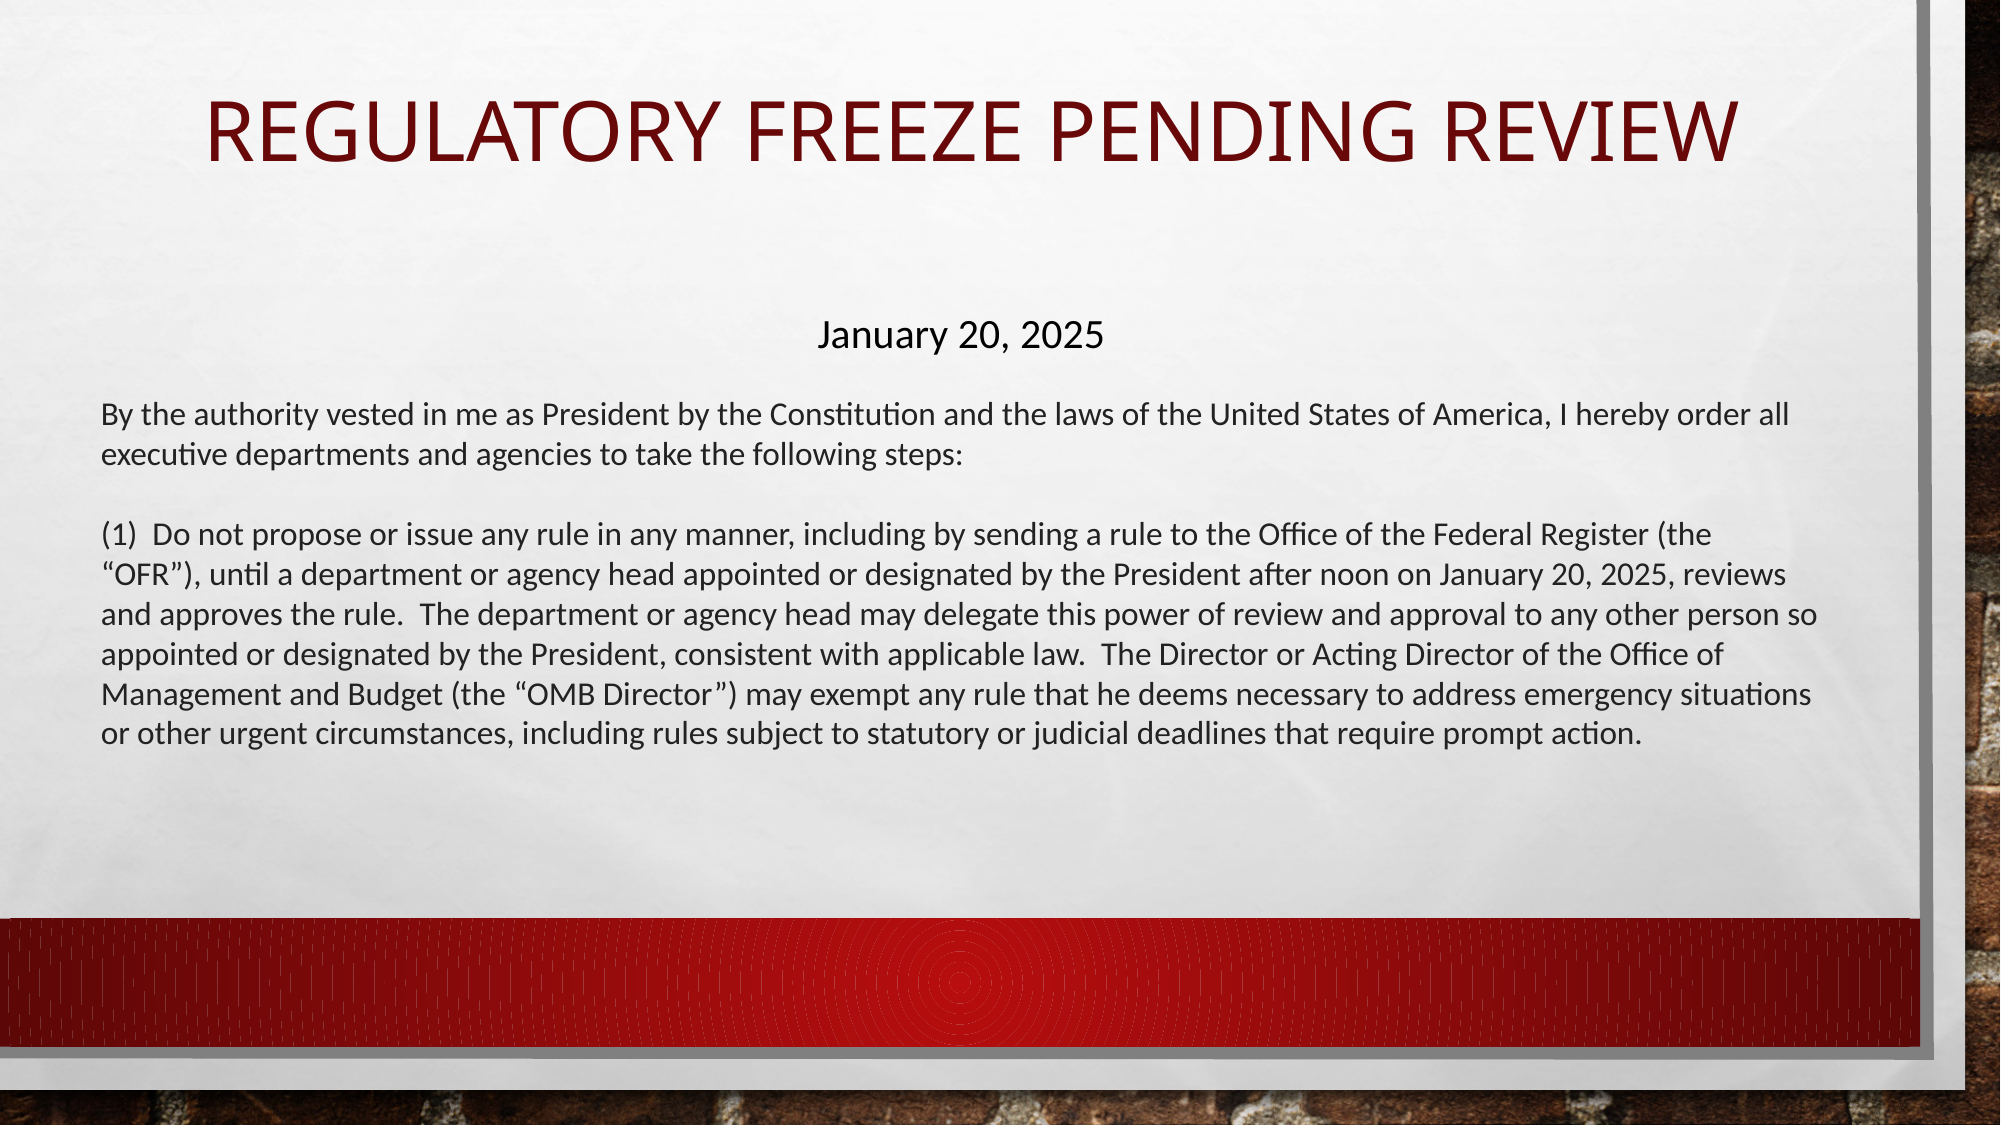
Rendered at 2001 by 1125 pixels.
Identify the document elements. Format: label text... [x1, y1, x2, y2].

title Regulatory Freeze Pending Review [86, 53, 1837, 216]
text_box January 20, 2025 By the authority vested in me as President by the Constitution and the laws of the United States of America, I hereby order all executive departments and agencies to take the following steps: (1) Do not propose or issue any rule in any manner, including by sending a rule to the Office of the Federal Register (the “OFR”), until a department or agency head appointed or designated by the President after noon on January 20, 2025, reviews and approves the rule. The department or agency head may delegate this power of review and approval to any other person so appointed or designated by the President, consistent with applicable law. The Director or Acting Director of the Office of Management and Budget (the “OMB Director”) may exempt any rule that he deems necessary to address emergency situations or other urgent circumstances, including rules subject to statutory or judicial deadlines that require prompt action. [86, 299, 1837, 759]
picture [0, 0, 2000, 1125]
